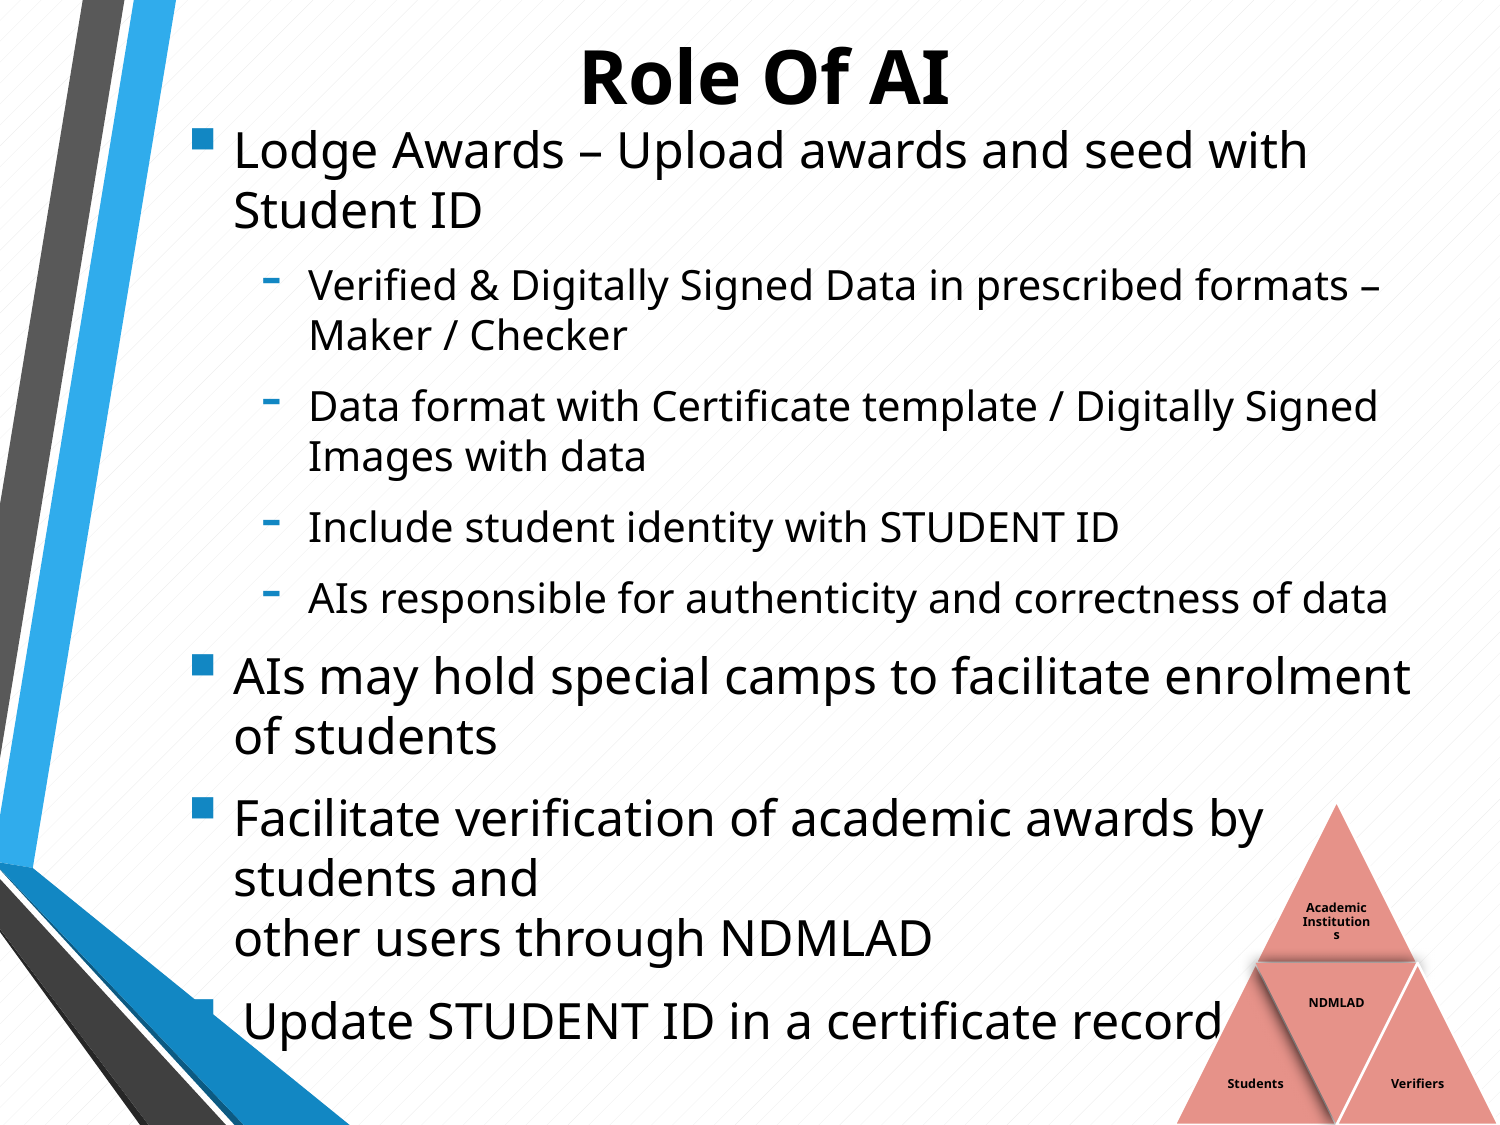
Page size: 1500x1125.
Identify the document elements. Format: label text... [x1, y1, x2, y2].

title Role Of AI [0, 0, 1500, 149]
list Lodge Awards – Upload awards and seed with Student ID Verified & Digitally Signed Data in prescribed formats – Maker / Checker Data format with Certificate template / Digitally Signed Images with data Include student identity with STUDENT ID AIs responsible for authenticity and correctness of data AIs may hold special camps to facilitate enrolment of students Facilitate verification of academic awards by students and other users through NDMLAD Update STUDENT ID in a certificate record [171, 113, 1465, 1055]
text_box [1172, 800, 1500, 1125]
